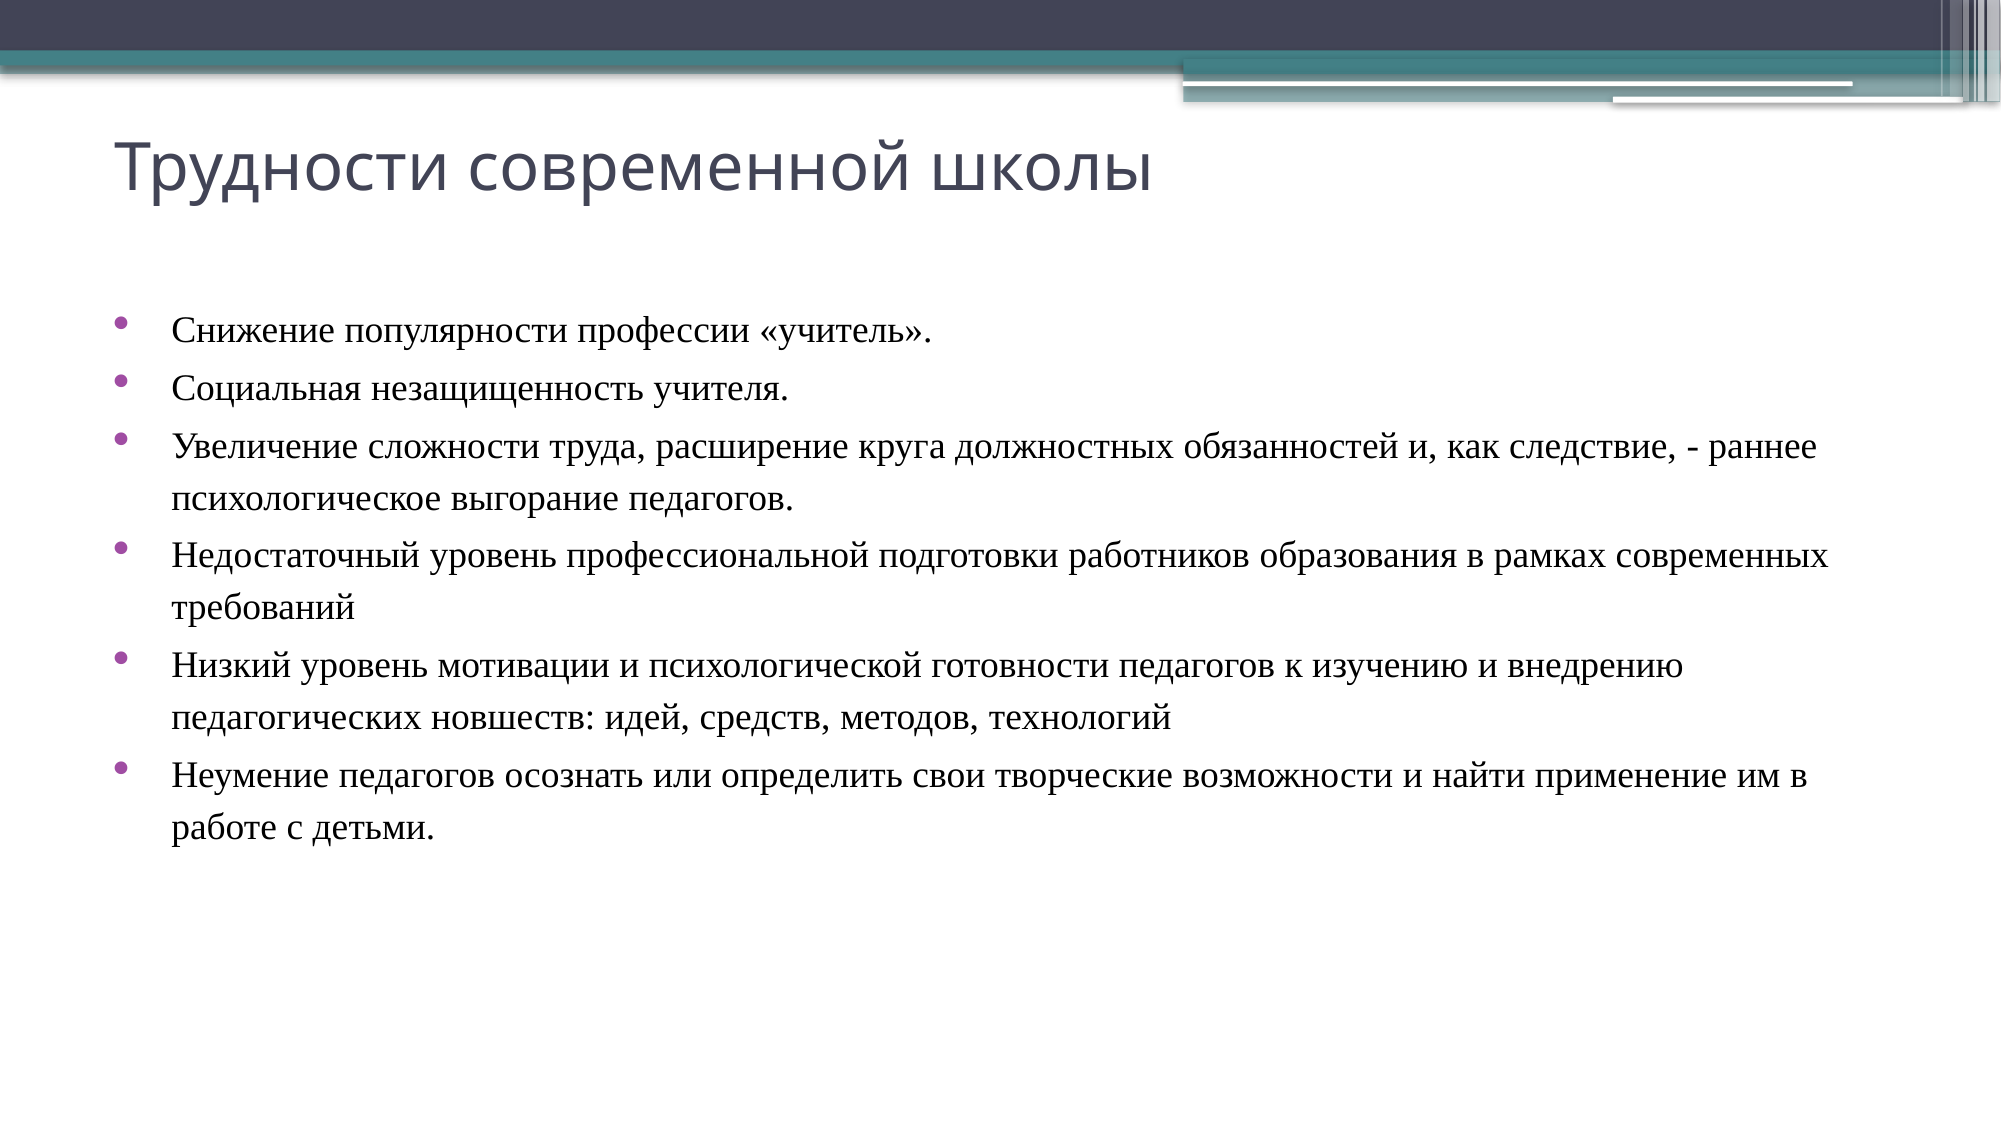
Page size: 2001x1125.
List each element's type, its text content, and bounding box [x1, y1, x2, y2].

title Трудности современной школы [99, 103, 1900, 225]
list Снижение популярности профессии «учитель». Социальная незащищенность учителя. Увеличение сложности труда, расширение круга должностных обязанностей и, как следствие, - раннее психологическое выгорание педагогов. Недостаточный уровень профессиональной подготовки работников образования в рамках современных требований Низкий уровень мотивации и психологической готовности педагогов к изучению и внедрению педагогических новшеств: идей, средств, методов, технологий Неумение педагогов осознать или определить свои творческие возможности и найти применение им в работе с детьми. [99, 290, 1900, 917]
